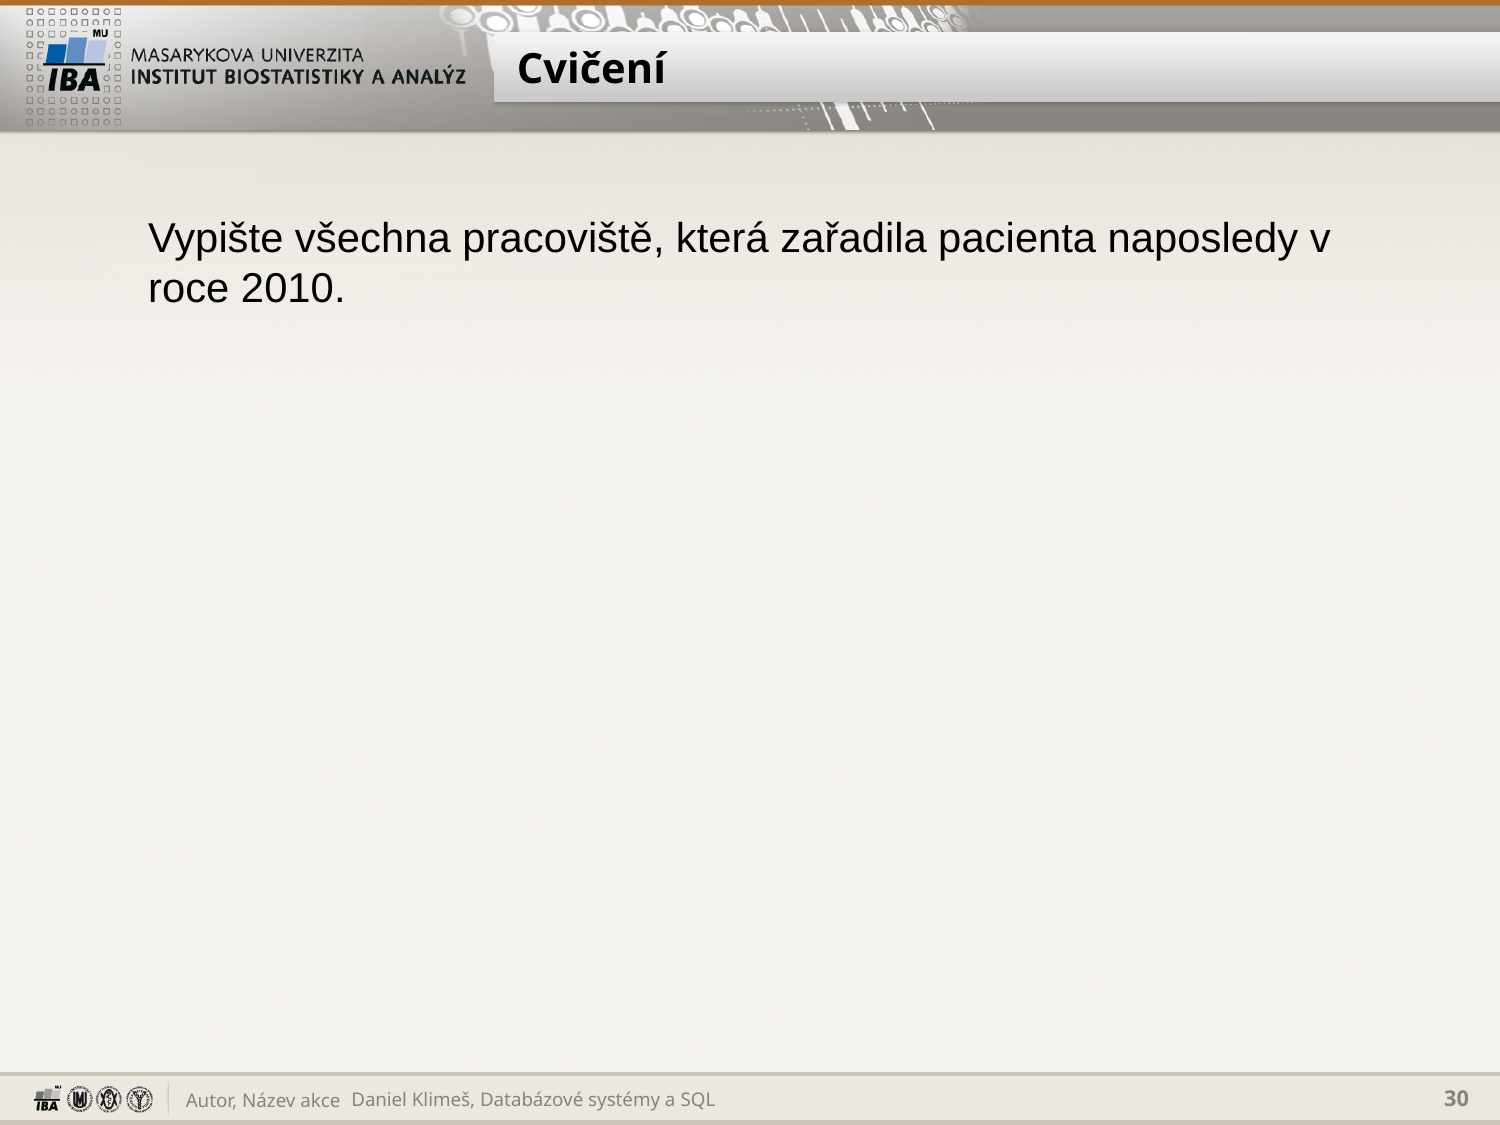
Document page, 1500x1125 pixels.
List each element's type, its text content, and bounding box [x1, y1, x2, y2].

title Cvičení [501, 31, 1471, 104]
text_box Vypište všechna pracoviště, která zařadila pacienta naposledy v roce 2010. [133, 102, 1435, 468]
slide_number 30 [1340, 1080, 1485, 1118]
picture [0, 0, 1500, 1125]
footer Daniel Klimeš, Databázové systémy a SQL [336, 1079, 1341, 1124]
